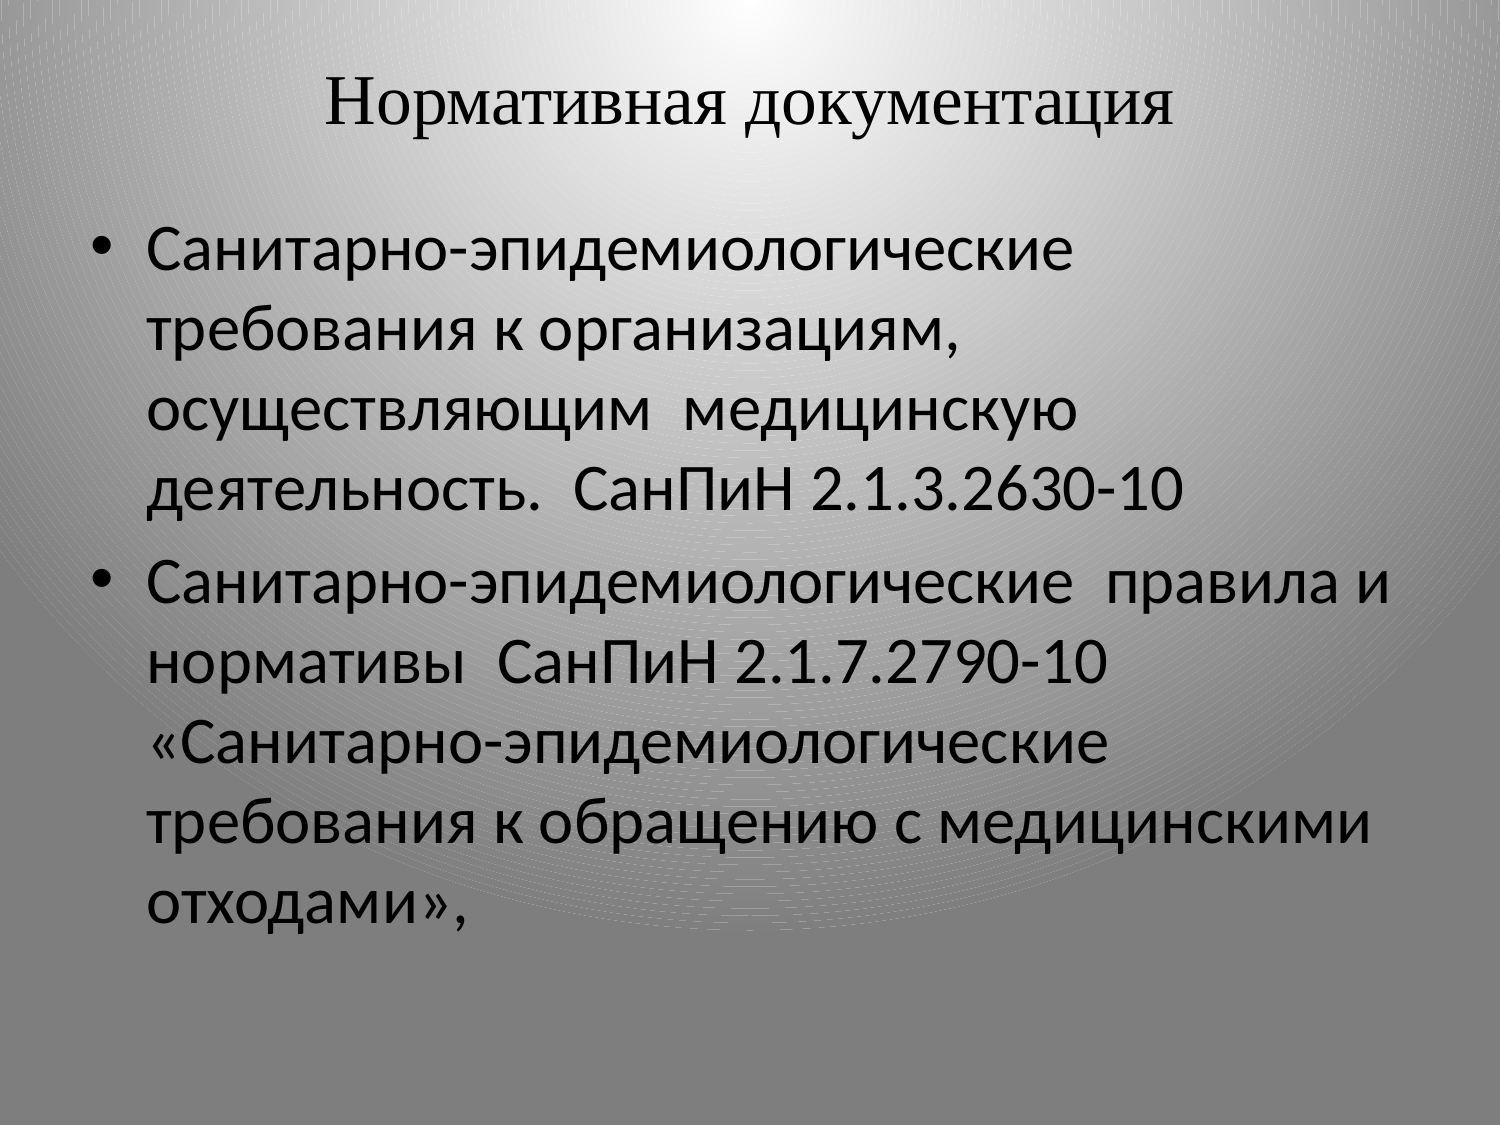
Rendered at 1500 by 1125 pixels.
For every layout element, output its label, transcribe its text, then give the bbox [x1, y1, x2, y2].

title Нормативная документация [75, 45, 1425, 196]
list Санитарно-эпидемиологические требования к организациям, осуществляющим медицинскую деятельность. СанПиН 2.1.3.2630-10 Санитарно-эпидемиологические правила и нормативы СанПиН 2.1.7.2790-10 «Санитарно-эпидемиологические требования к обращению с медицинскими отходами», [75, 196, 1425, 1005]
